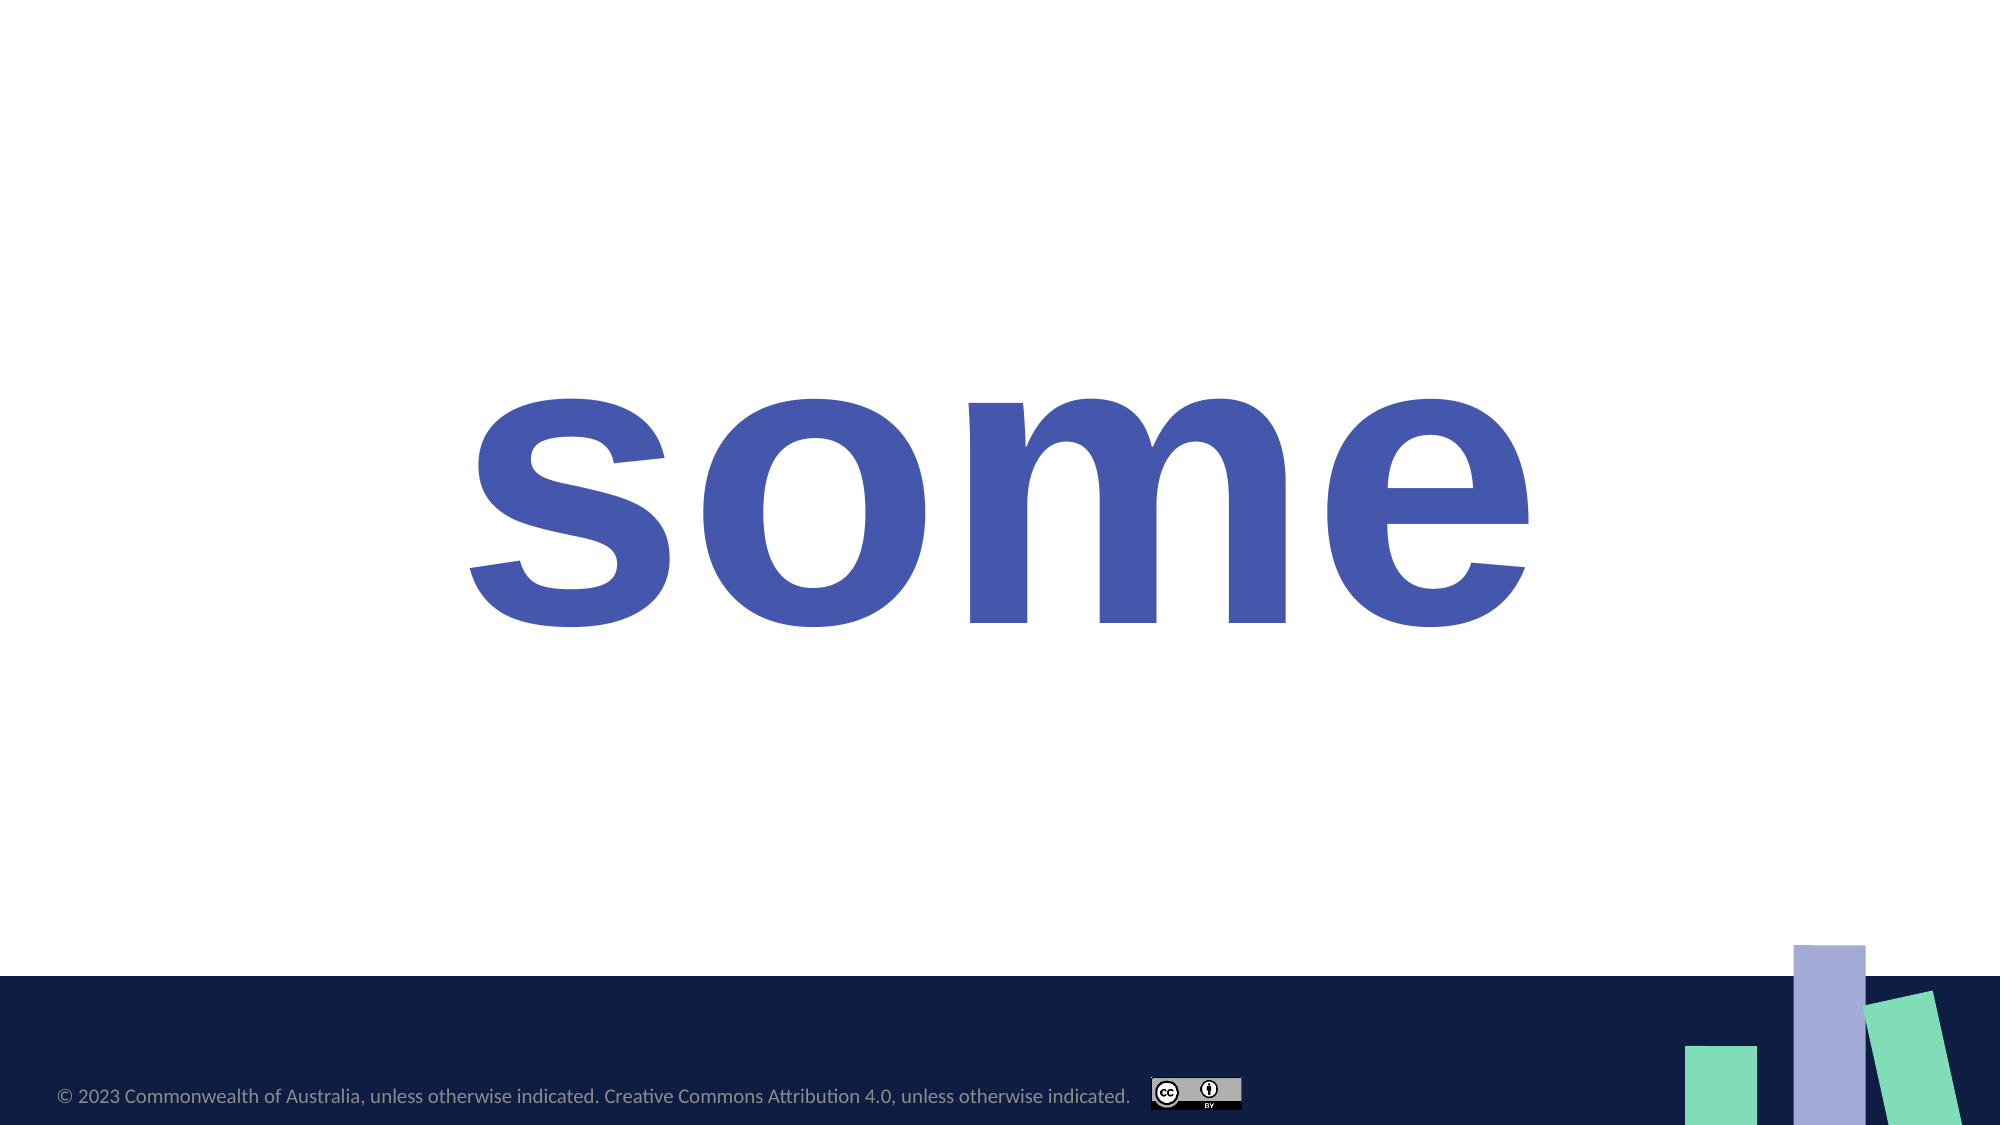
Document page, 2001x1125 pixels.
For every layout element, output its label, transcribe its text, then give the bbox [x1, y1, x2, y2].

picture [1151, 1077, 1242, 1110]
title some [0, 224, 2000, 752]
